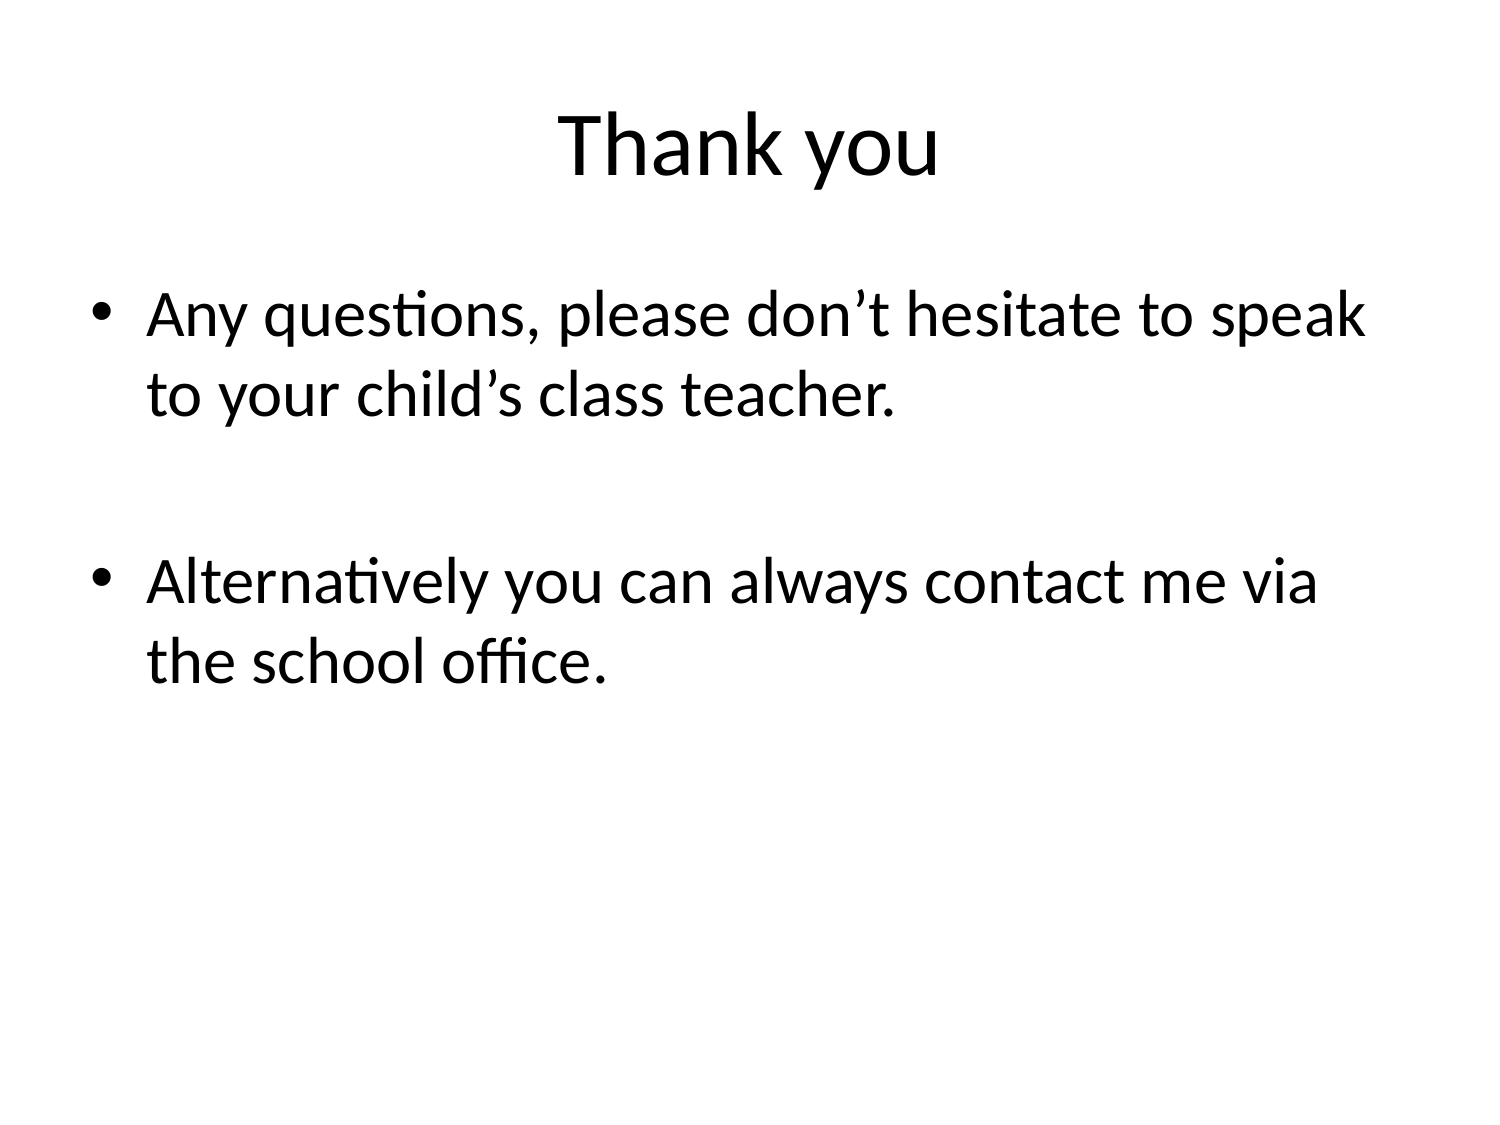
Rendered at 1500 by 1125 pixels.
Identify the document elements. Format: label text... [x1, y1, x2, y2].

title Thank you [75, 45, 1425, 233]
list Any questions, please don’t hesitate to speak to your child’s class teacher. Alternatively you can always contact me via the school office. [75, 262, 1425, 1005]
